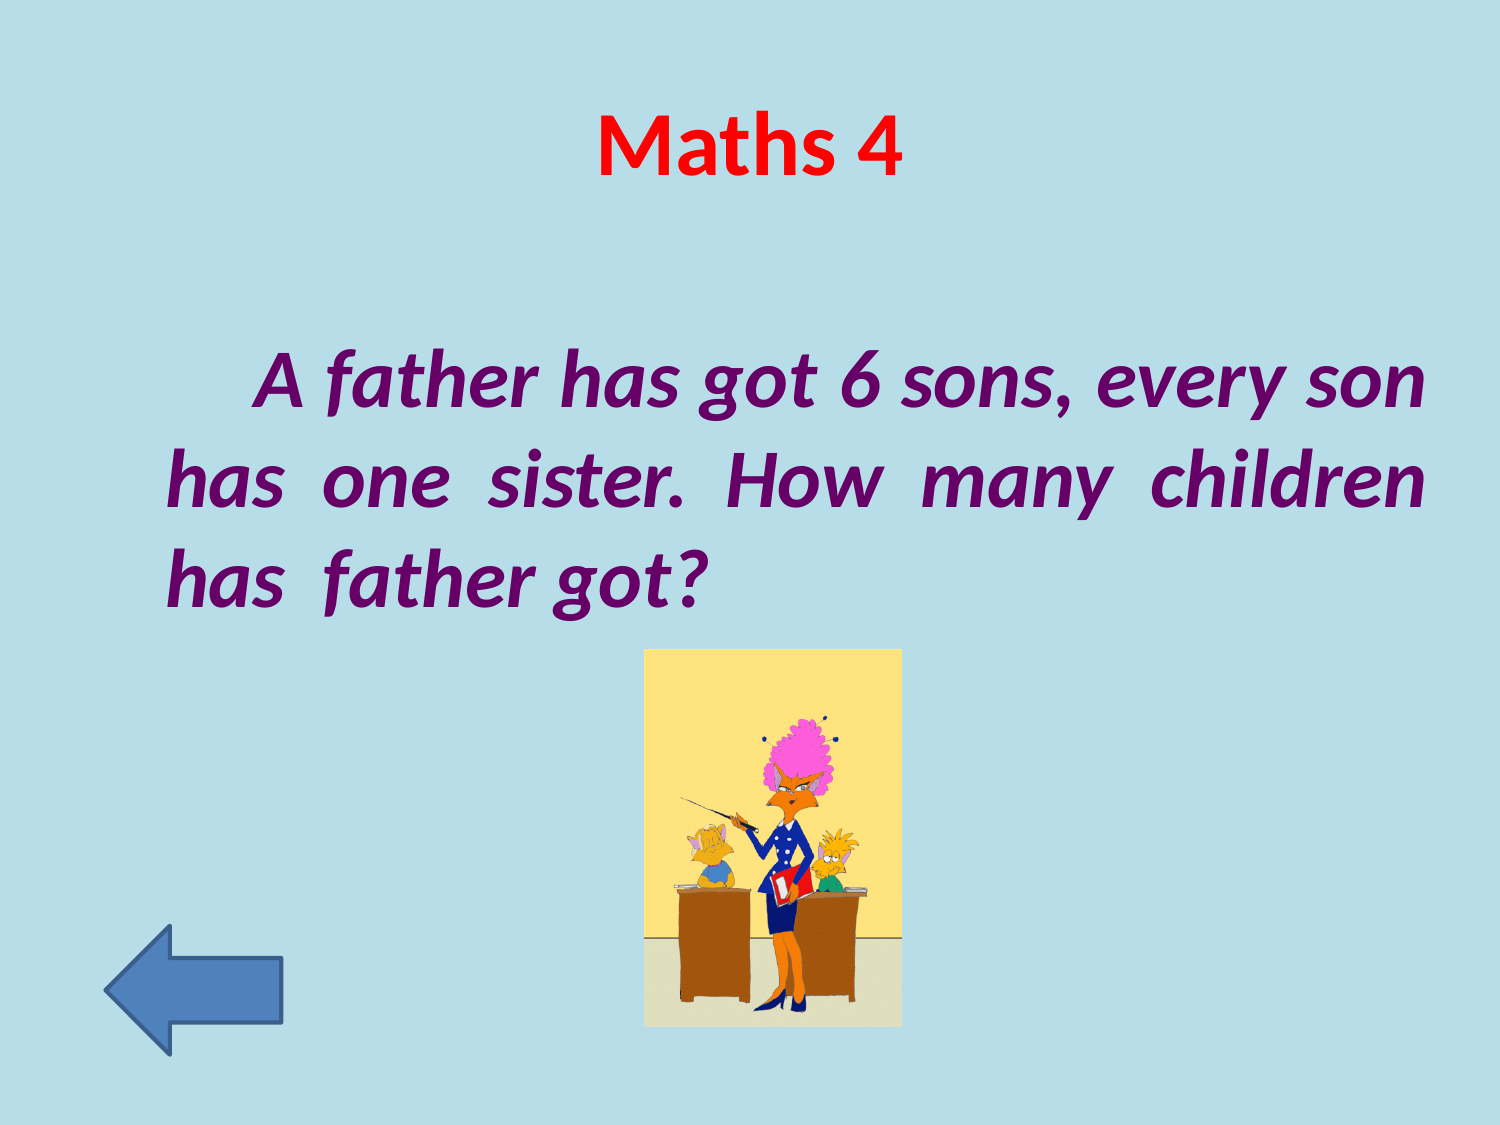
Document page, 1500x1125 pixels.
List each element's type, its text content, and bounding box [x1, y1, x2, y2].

list A father has got 6 sons, every son has one sister. How many children has father got? [93, 316, 1444, 816]
title Maths 4 [75, 45, 1425, 233]
picture [644, 649, 902, 1027]
text_box [103, 923, 284, 1057]
